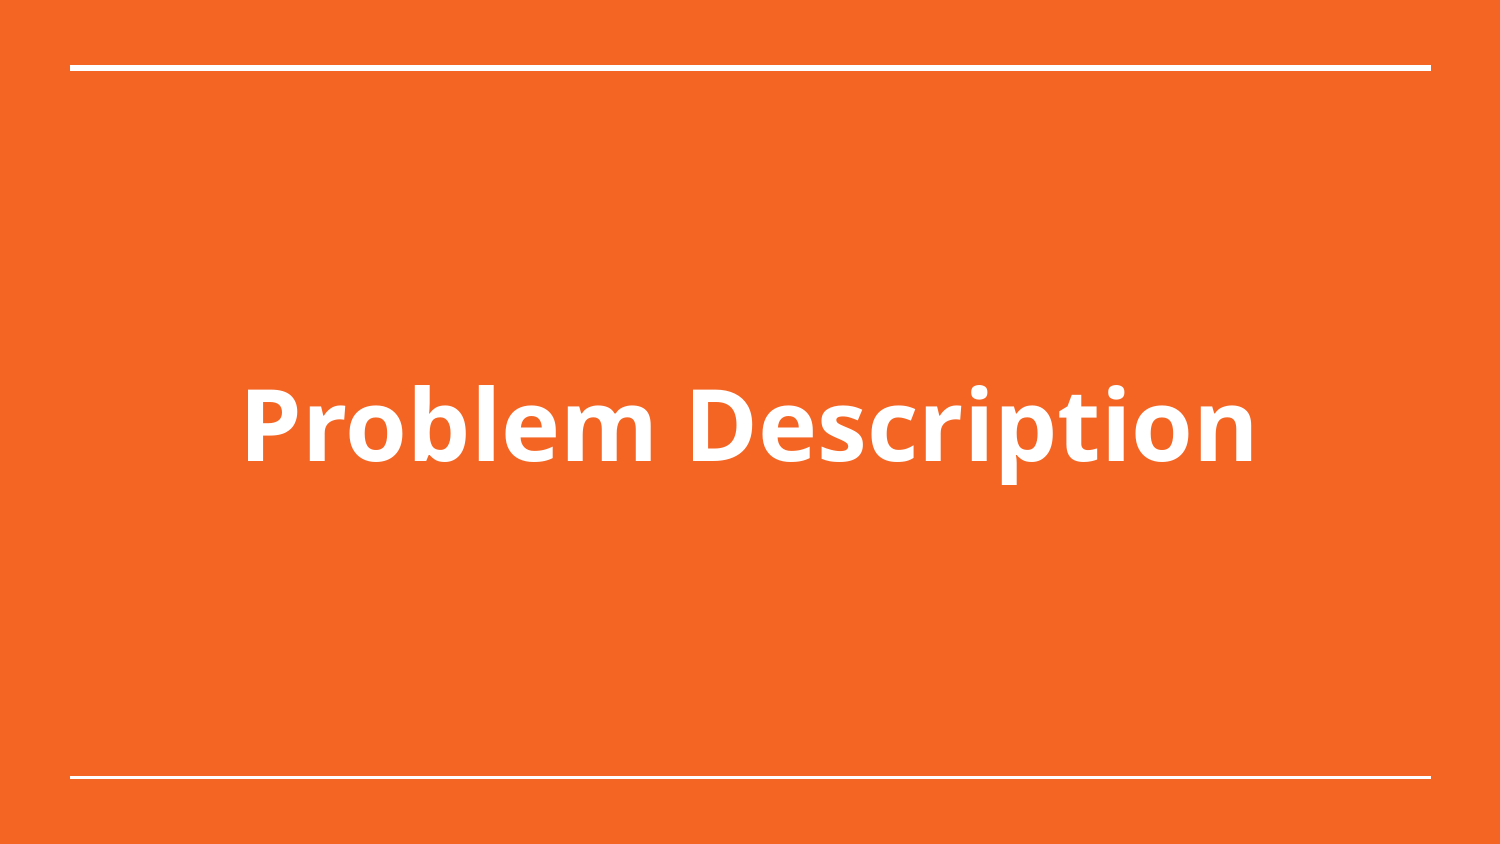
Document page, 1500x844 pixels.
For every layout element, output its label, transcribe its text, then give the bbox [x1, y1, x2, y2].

title Problem Description [69, 214, 1431, 630]
